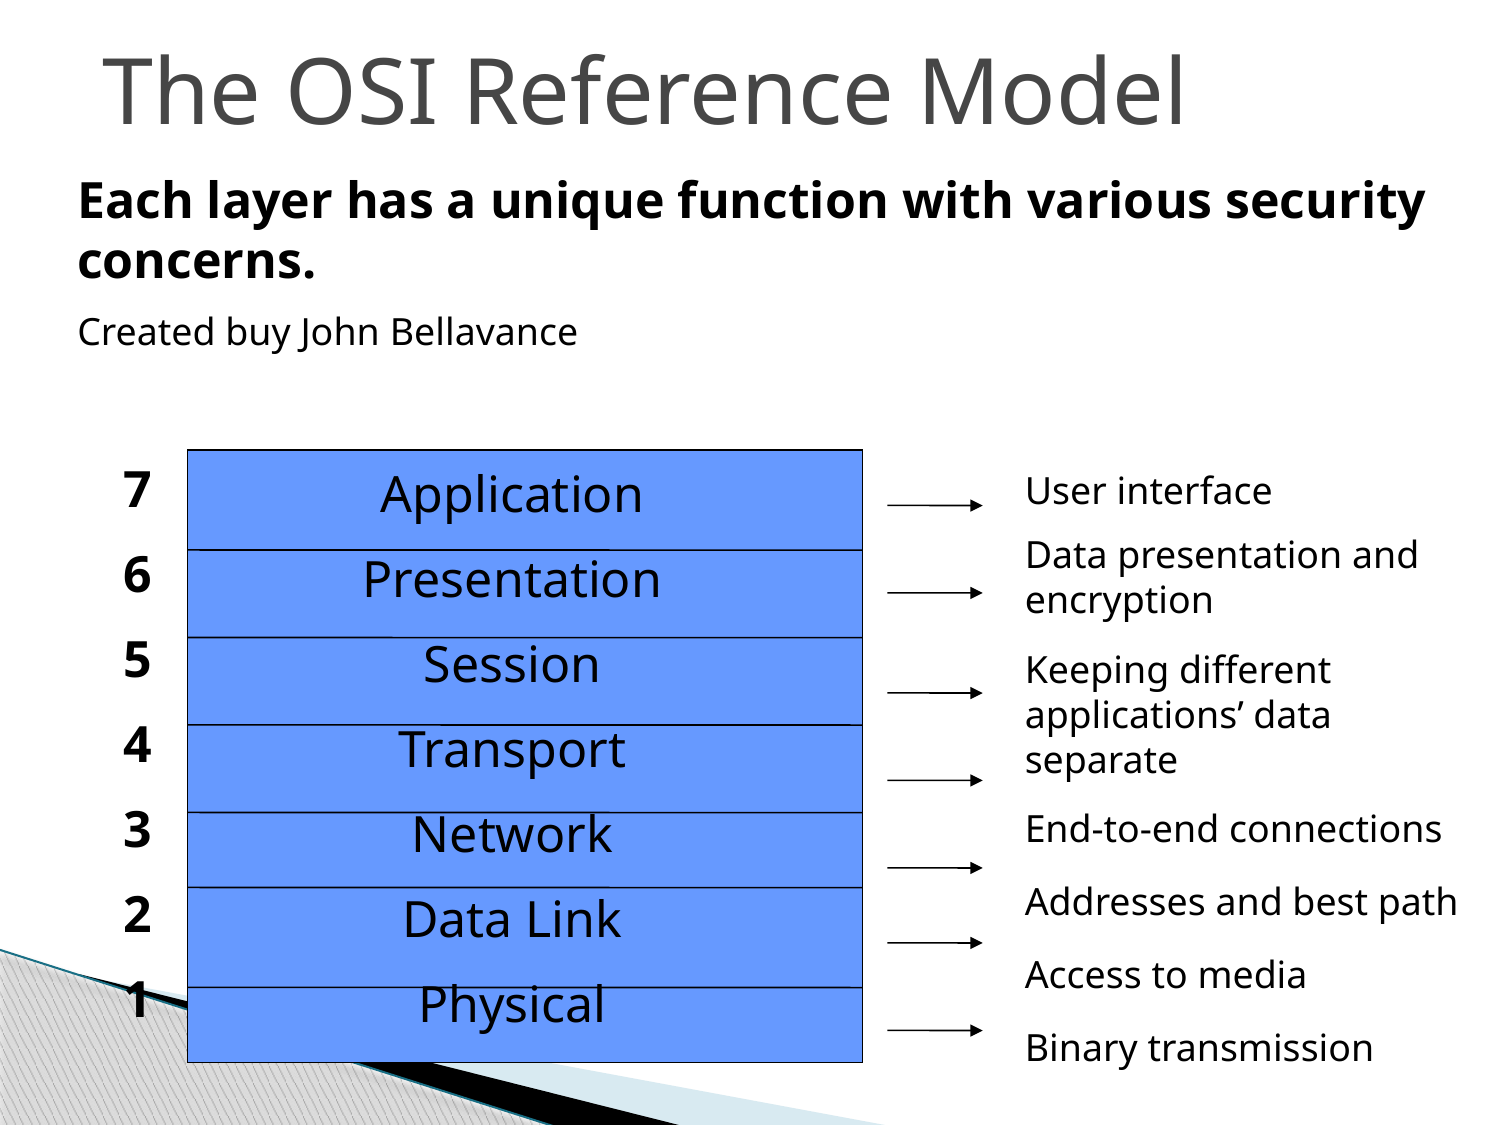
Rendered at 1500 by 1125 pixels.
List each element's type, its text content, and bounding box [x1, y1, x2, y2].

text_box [887, 437, 1500, 1086]
text_box Each layer has a unique function with various security concerns. Created buy John Bellavance [62, 161, 1450, 361]
text_box The OSI Reference Model [87, 0, 1366, 150]
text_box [87, 449, 863, 1065]
